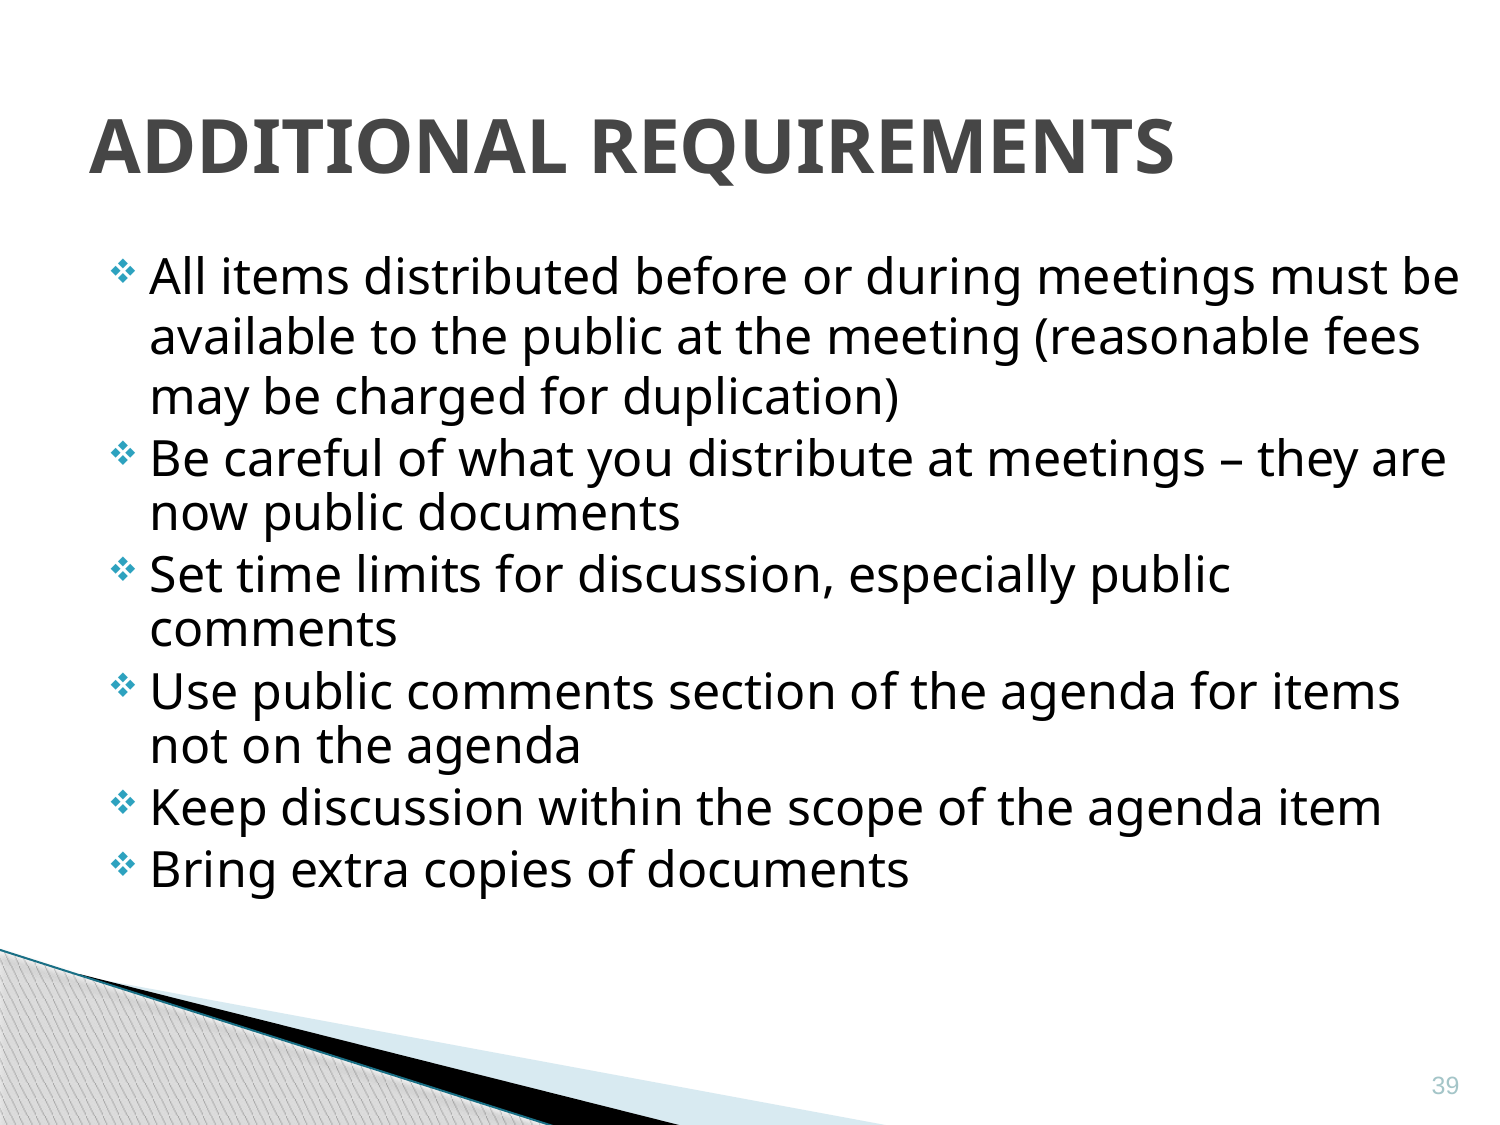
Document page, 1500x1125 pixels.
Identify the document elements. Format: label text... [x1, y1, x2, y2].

text_box 39 [1349, 1061, 1475, 1103]
list All items distributed before or during meetings must be available to the public at the meeting (reasonable fees may be charged for duplication) Be careful of what you distribute at meetings – they are now public documents Set time limits for discussion, especially public comments Use public comments section of the agenda for items not on the agenda Keep discussion within the scope of the agenda item Bring extra copies of documents [75, 237, 1500, 1046]
title Additional Requirements [75, 75, 1500, 213]
